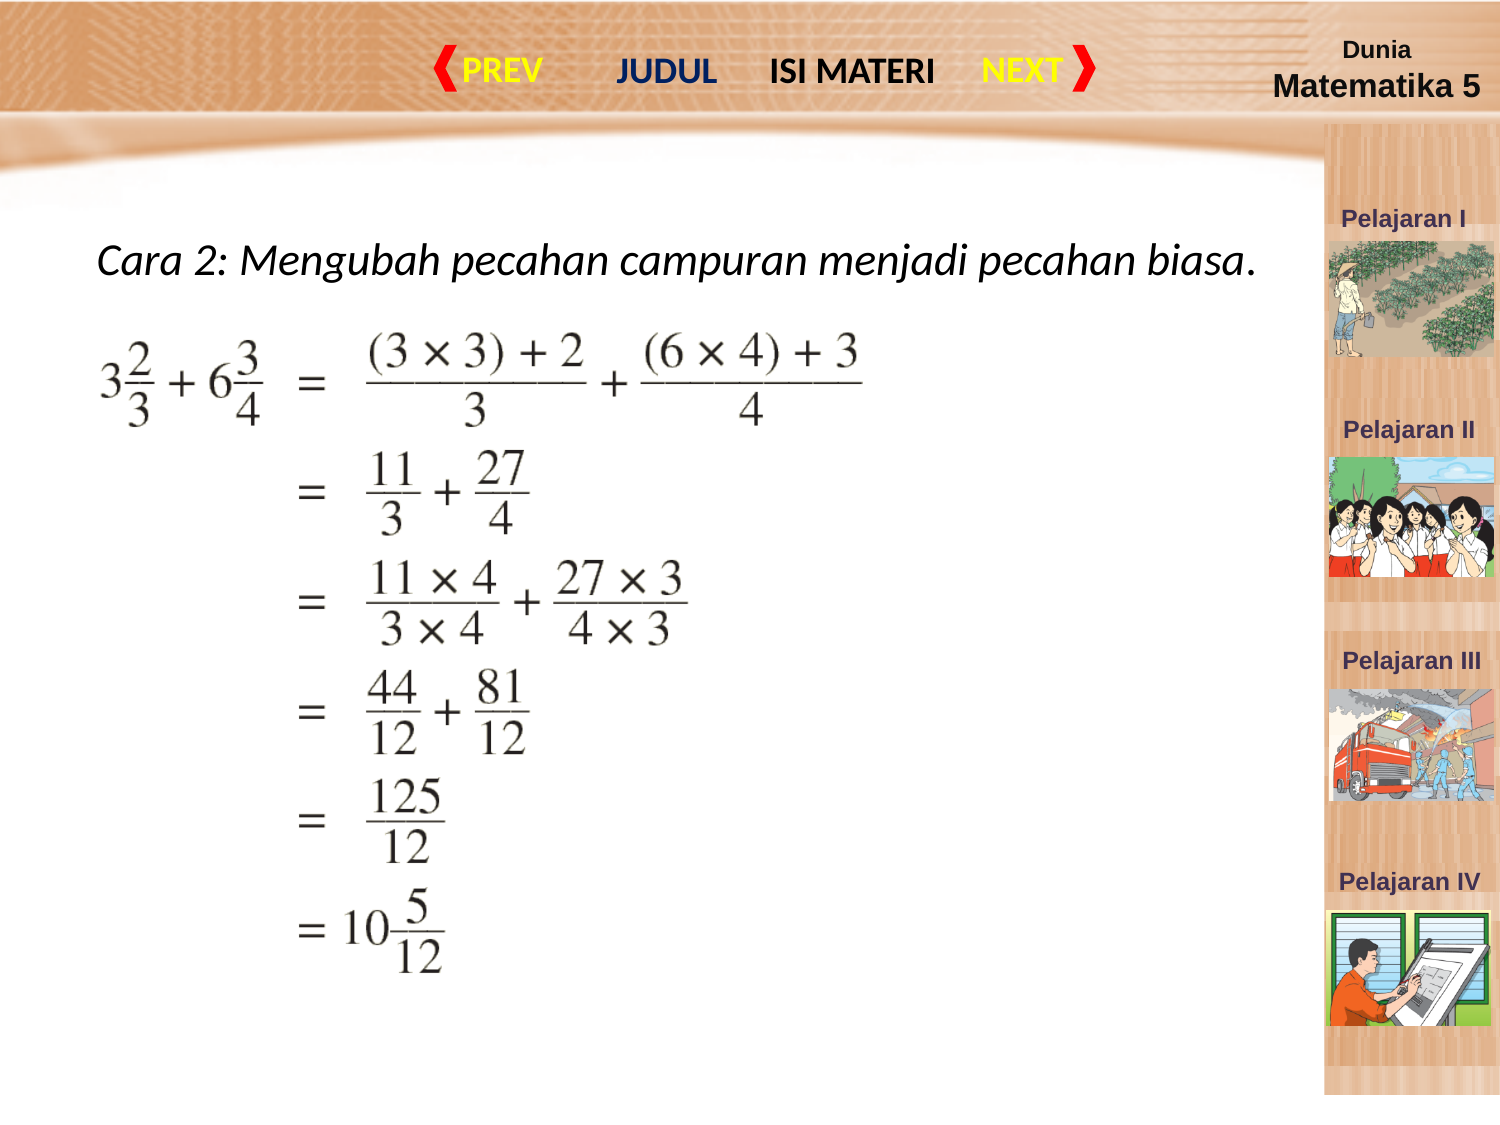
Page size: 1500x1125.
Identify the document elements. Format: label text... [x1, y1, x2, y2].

picture [93, 316, 863, 982]
picture [1329, 241, 1494, 357]
text_box Cara 2: Mengubah pecahan campuran menjadi pecahan biasa. [81, 222, 1313, 292]
picture [1326, 910, 1491, 1026]
picture [1329, 689, 1494, 801]
picture [1329, 457, 1494, 577]
